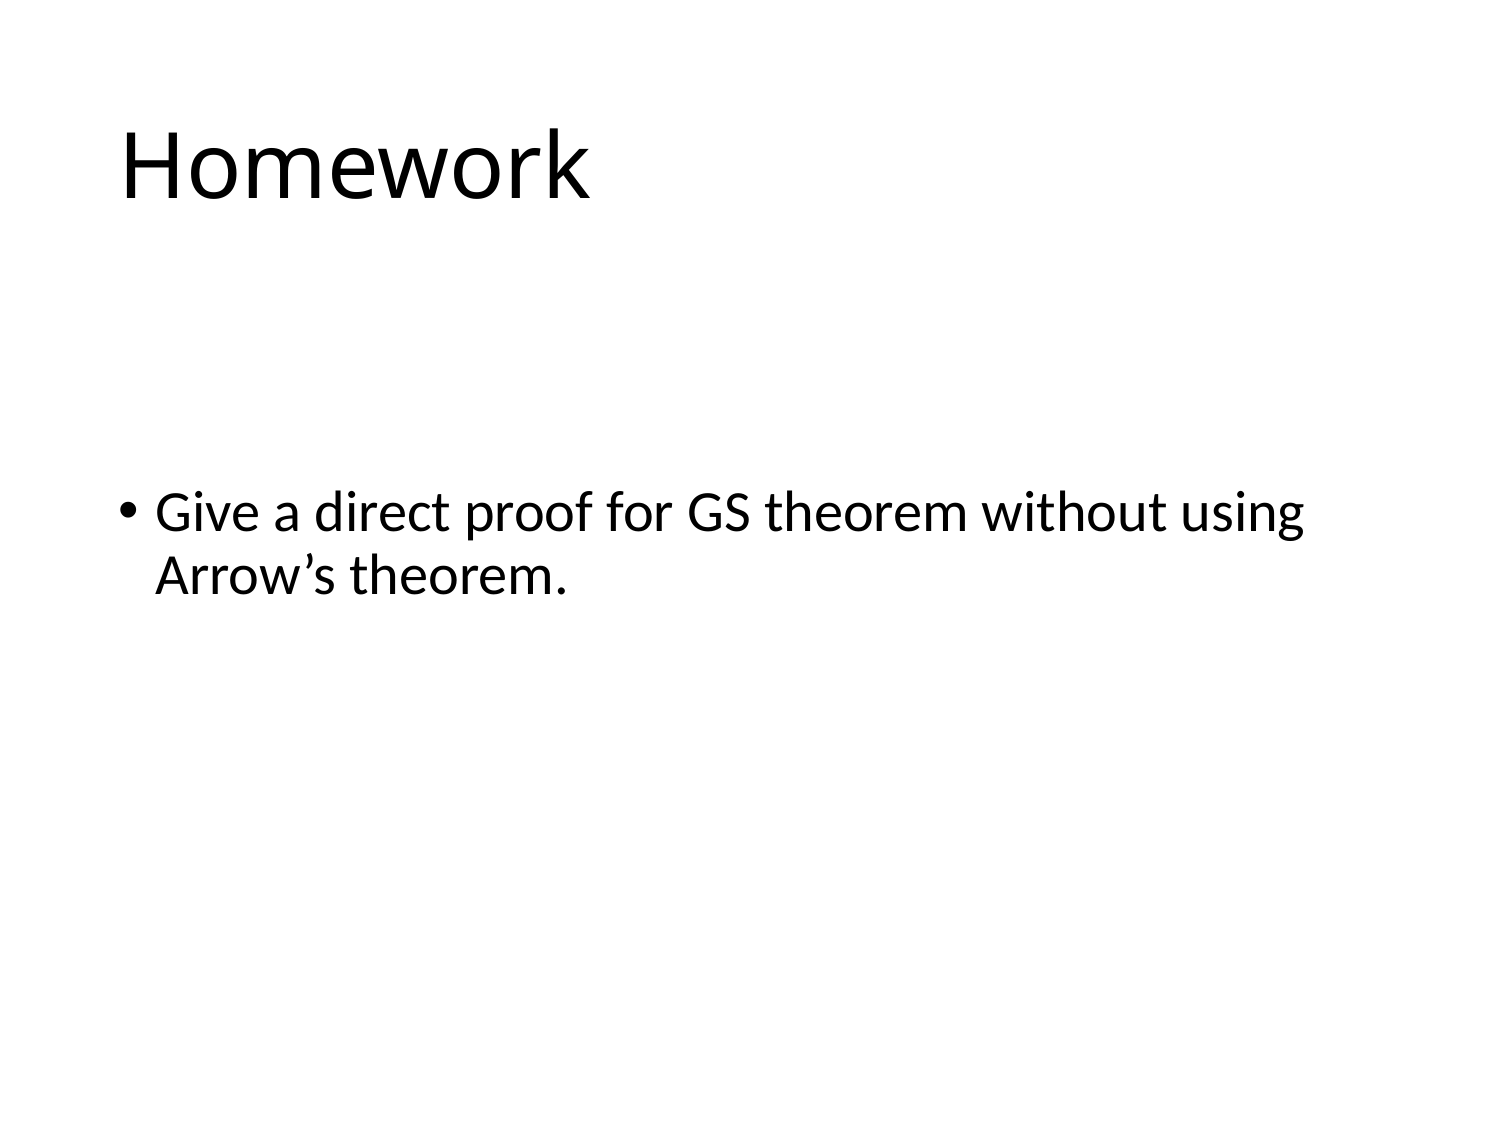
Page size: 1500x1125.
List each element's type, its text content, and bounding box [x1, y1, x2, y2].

list Give a direct proof for GS theorem without using Arrow’s theorem. [103, 299, 1397, 1014]
title Homework [103, 59, 1397, 278]
